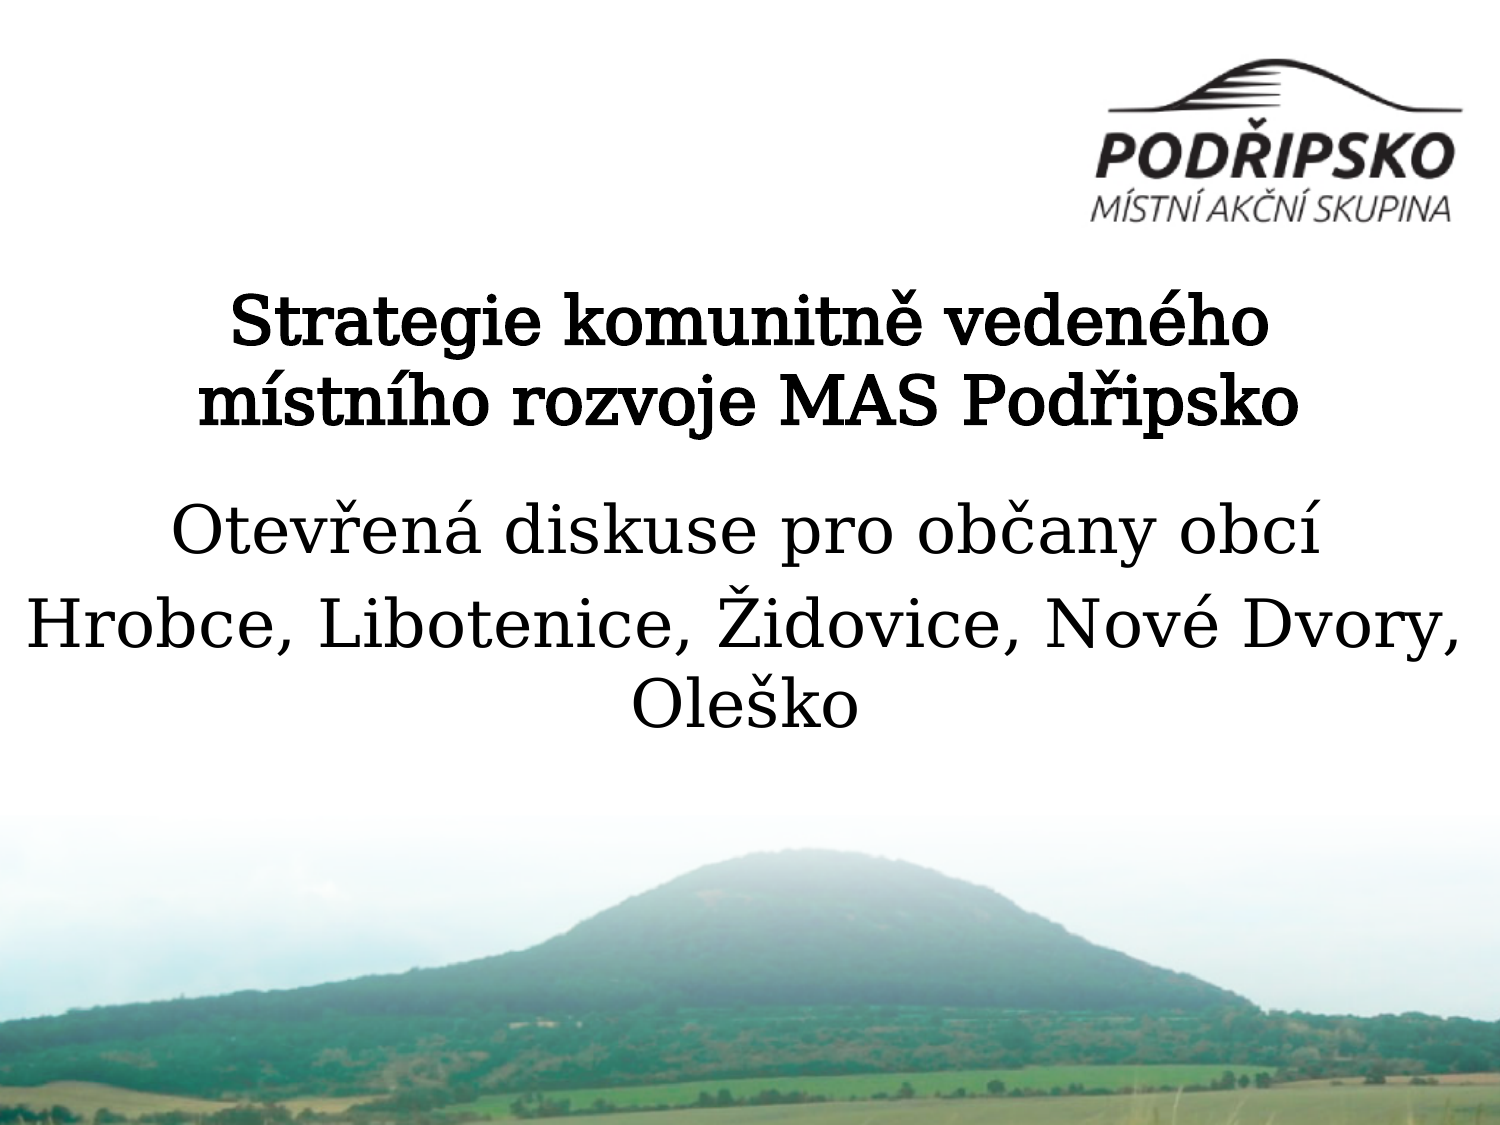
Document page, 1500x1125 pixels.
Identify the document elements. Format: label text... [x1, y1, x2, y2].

title Strategie komunitně vedeného místního rozvoje MAS Podřipsko [112, 243, 1388, 479]
picture [0, 0, 1500, 1125]
subtitle Otevřená diskuse pro občany obcí Hrobce, Libotenice, Židovice, Nové Dvory, Oleško [0, 479, 1496, 882]
